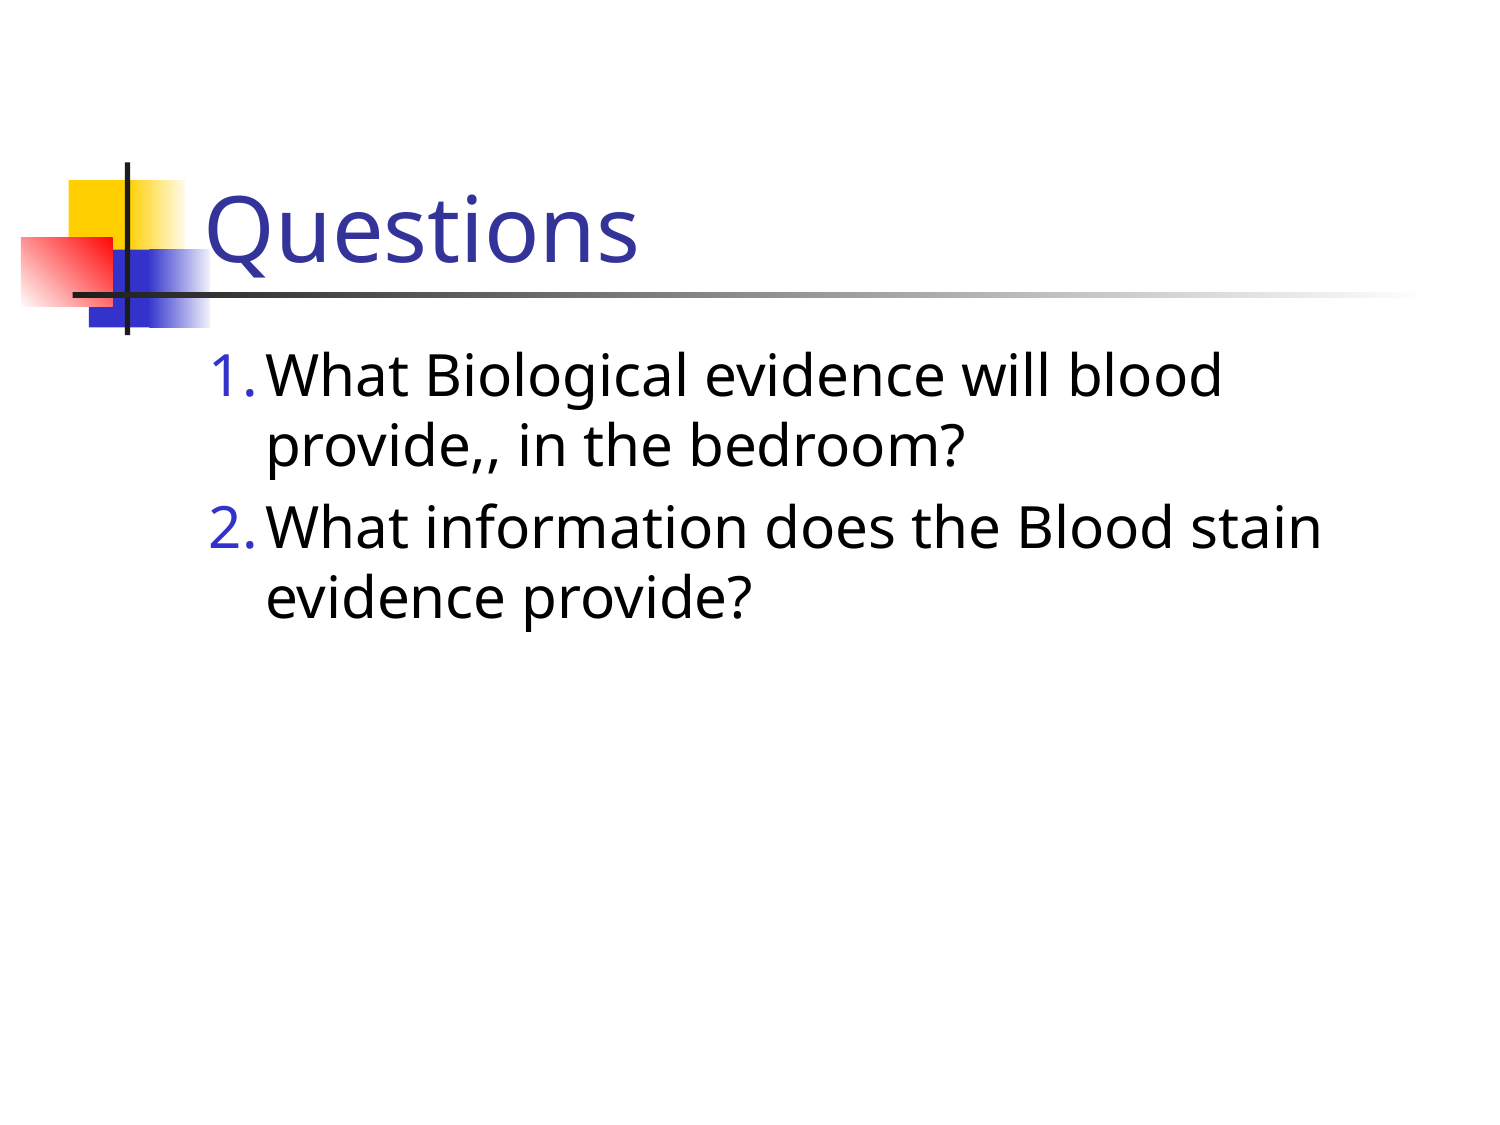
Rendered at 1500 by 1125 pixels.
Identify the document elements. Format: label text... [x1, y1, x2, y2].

title Questions [188, 101, 1468, 289]
list What Biological evidence will blood provide,, in the bedroom? What information does the Blood stain evidence provide? [193, 331, 1469, 1006]
